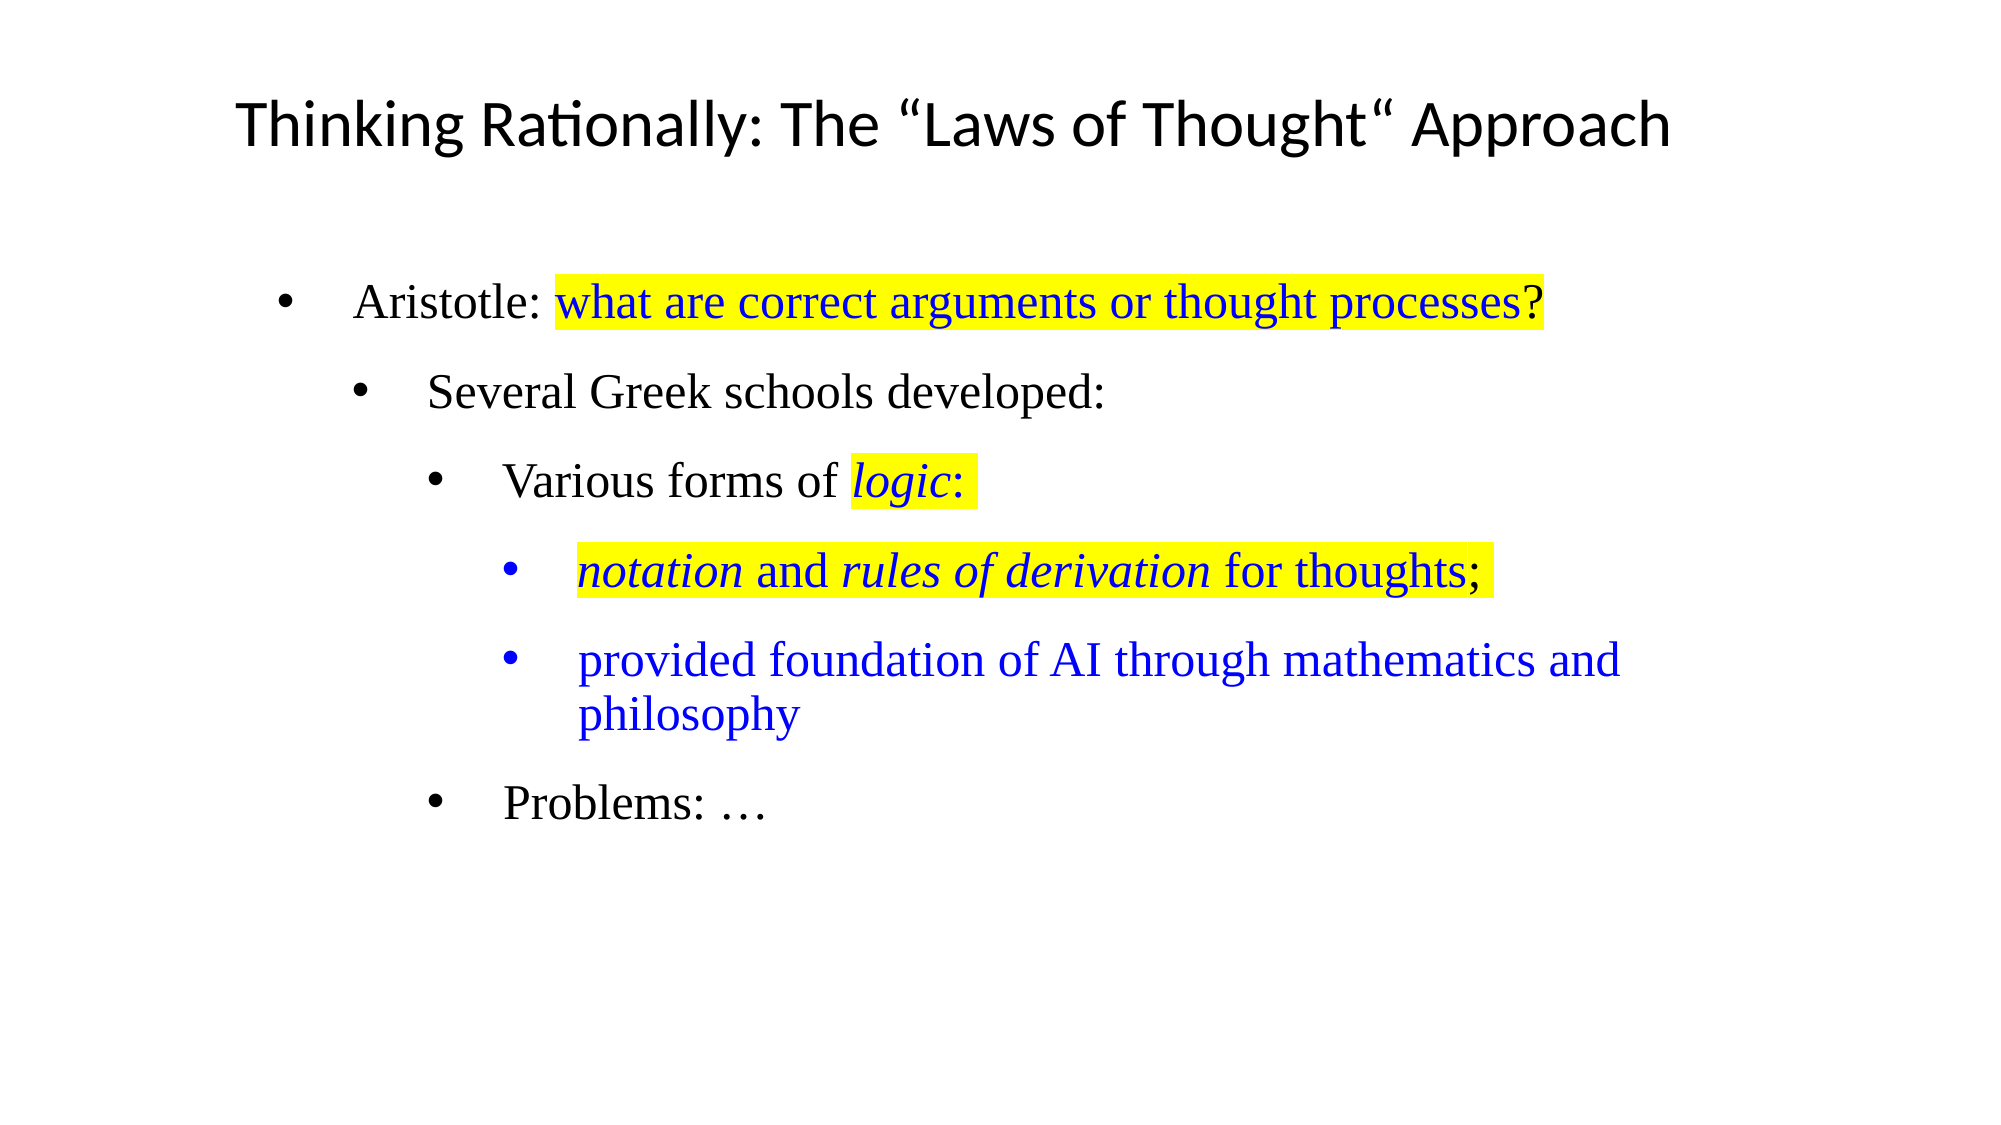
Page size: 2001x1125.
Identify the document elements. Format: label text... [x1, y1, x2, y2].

title Thinking Rationally: The “Laws of Thought“ Approach [220, 39, 1756, 210]
list Aristotle: what are correct arguments or thought processes? Several Greek schools developed: Various forms of logic: notation and rules of derivation for thoughts; provided foundation of AI through mathematics and philosophy Problems: … [261, 268, 1683, 895]
